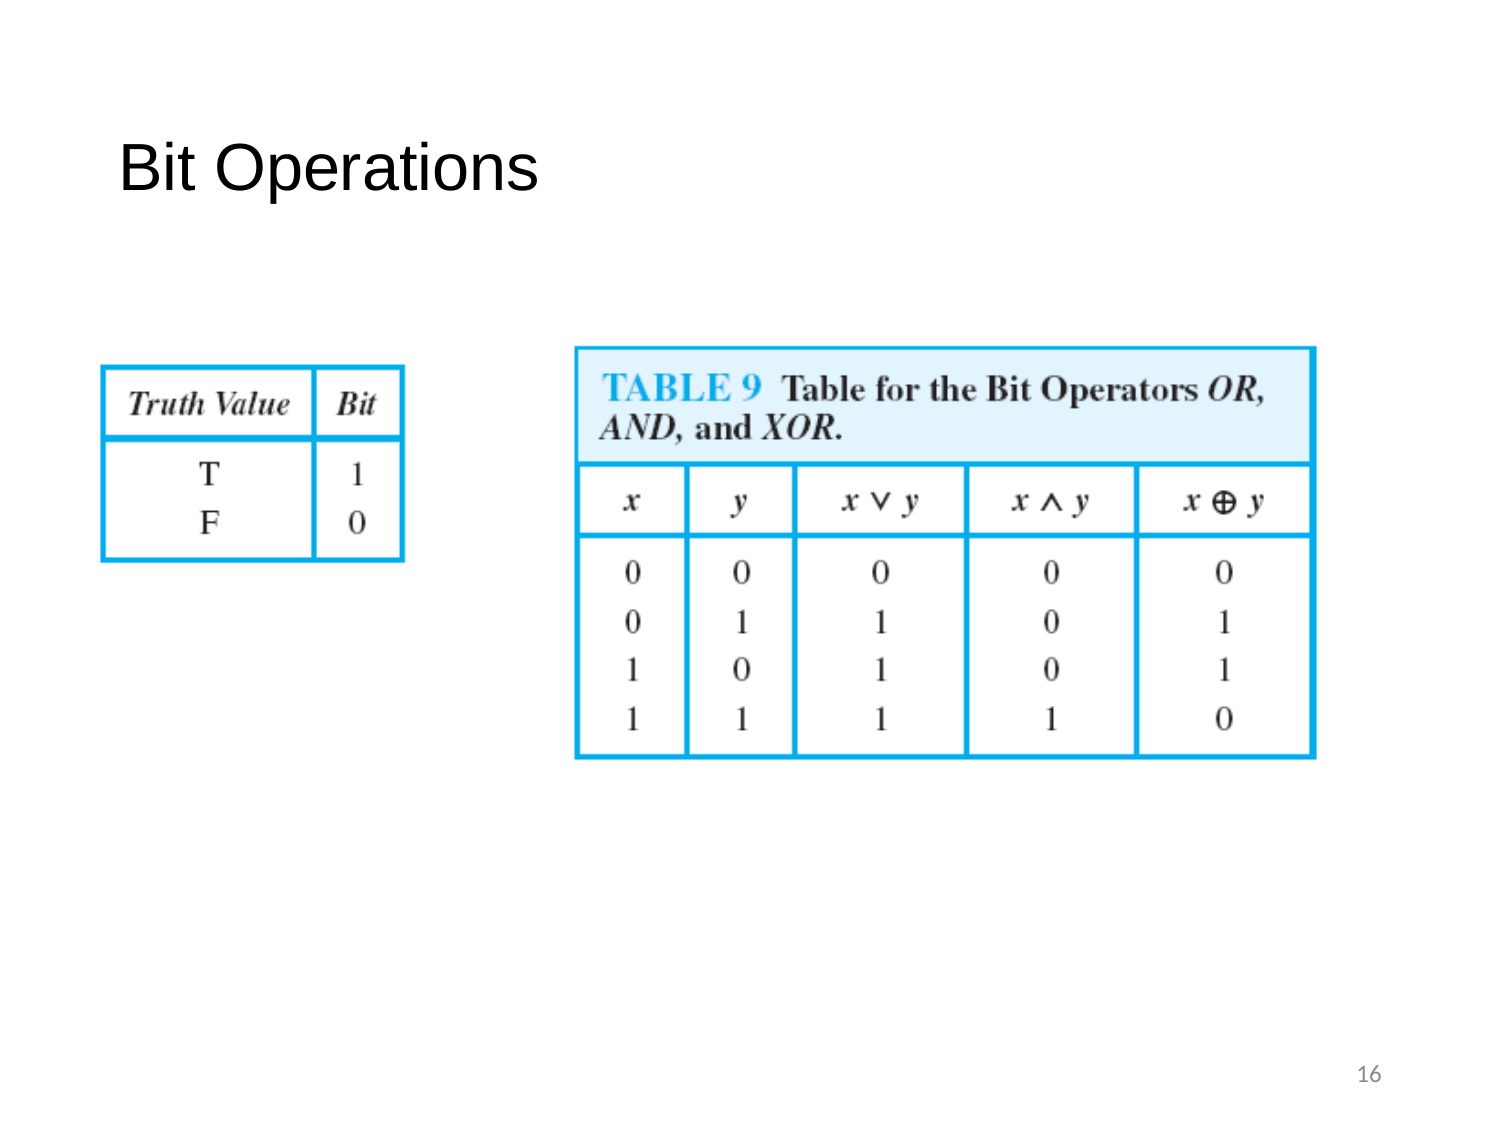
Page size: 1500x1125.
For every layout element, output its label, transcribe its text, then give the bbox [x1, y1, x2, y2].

picture [564, 330, 1328, 771]
picture [90, 356, 418, 574]
title Bit Operations [103, 59, 1397, 278]
slide_number 16 [1059, 1042, 1397, 1103]
